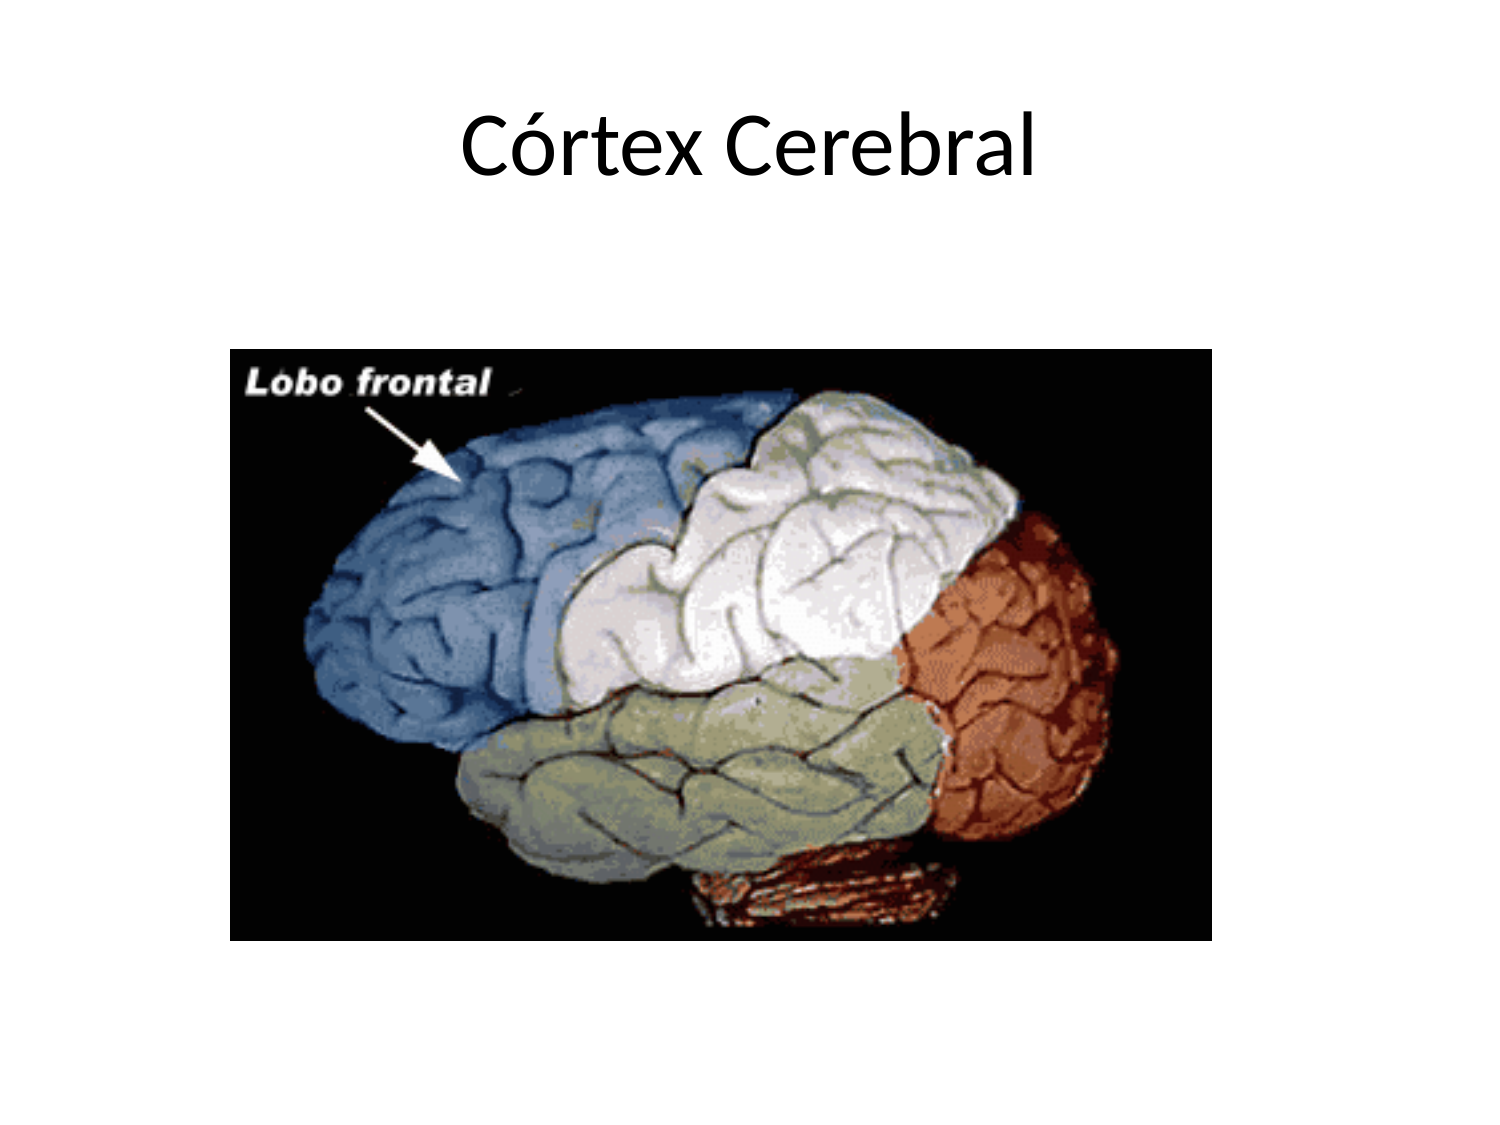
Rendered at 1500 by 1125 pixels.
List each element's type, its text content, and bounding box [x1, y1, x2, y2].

title Córtex Cerebral [75, 45, 1425, 233]
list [229, 349, 1213, 941]
